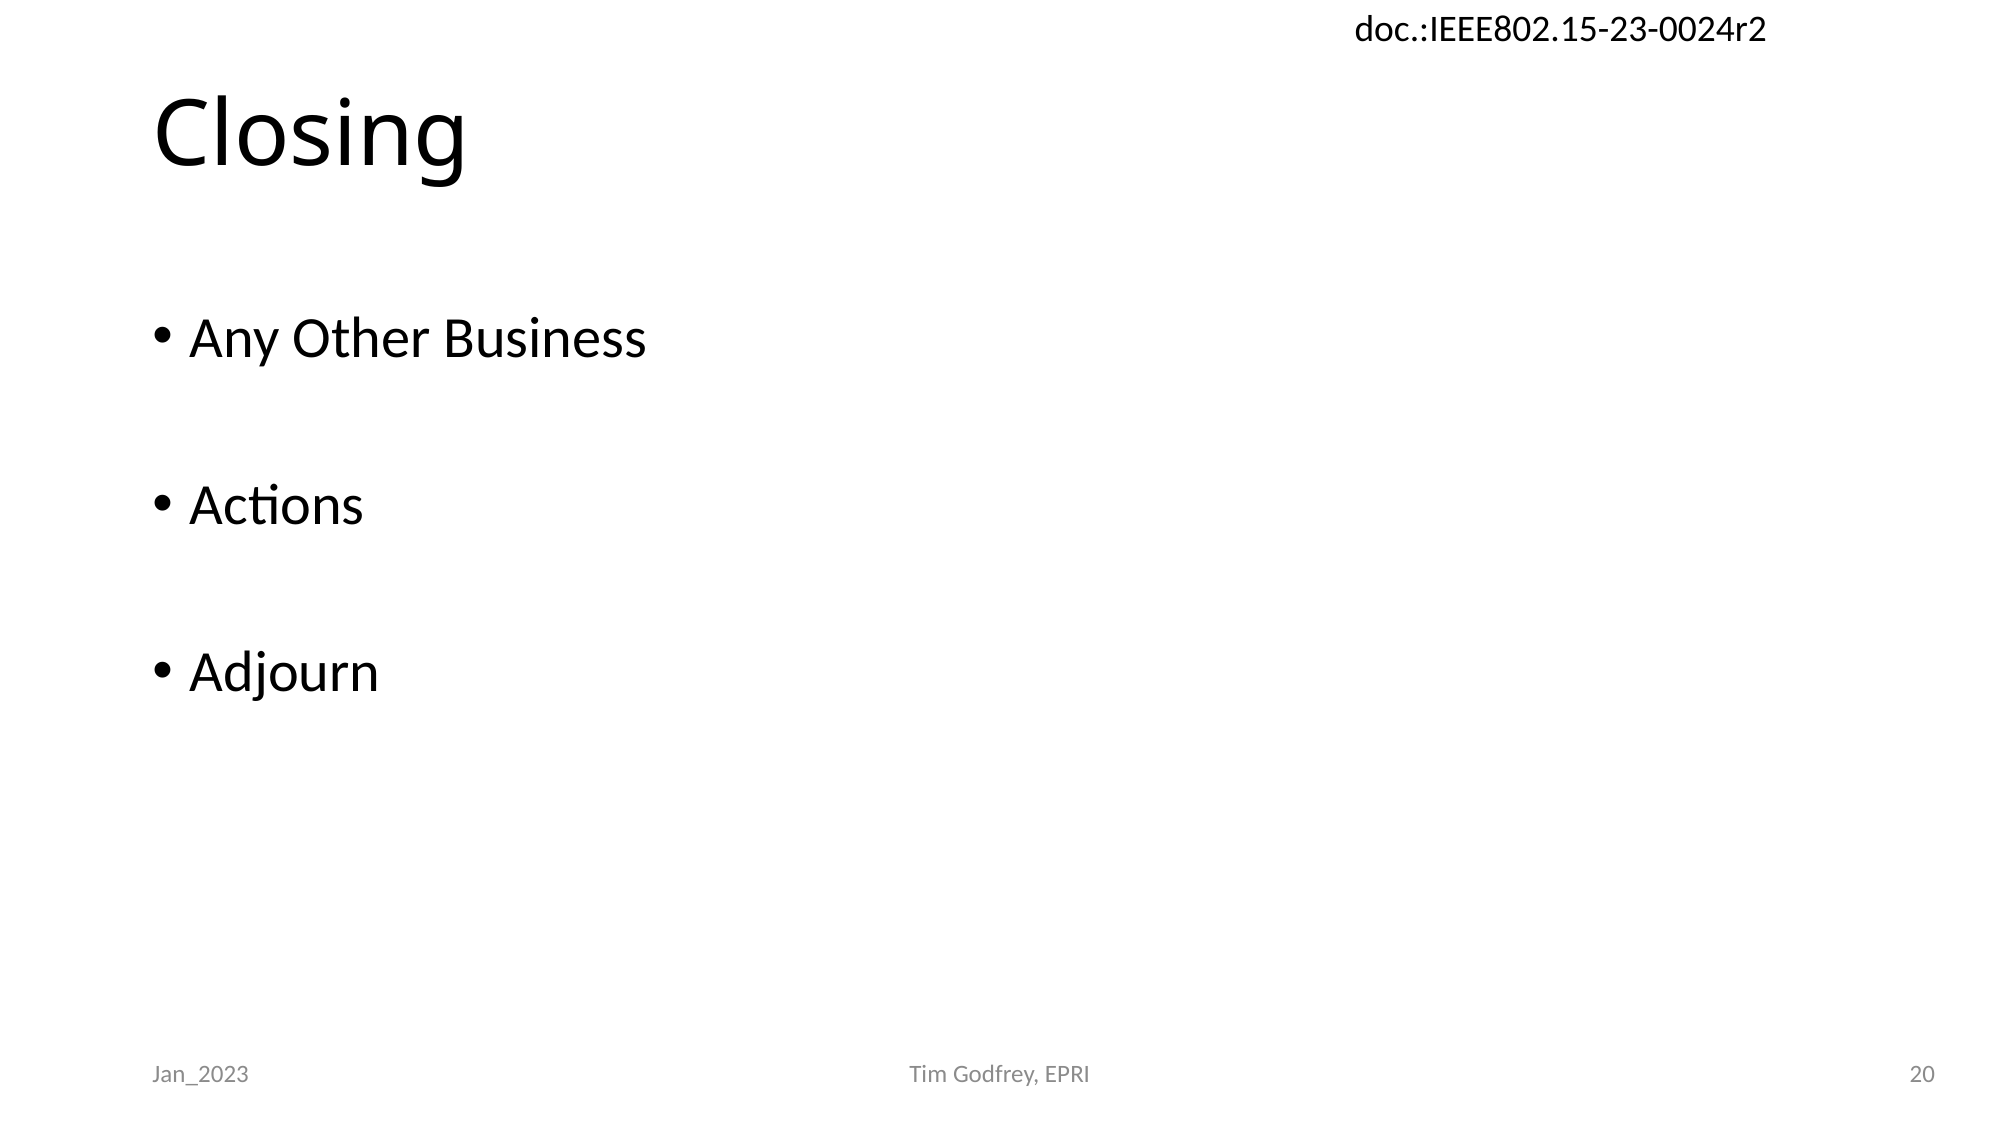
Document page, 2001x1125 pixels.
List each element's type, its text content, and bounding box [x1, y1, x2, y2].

list Any Other Business Actions Adjourn [137, 299, 1863, 1014]
title Closing [137, 59, 1863, 213]
footer Tim Godfrey, EPRI [662, 1042, 1338, 1103]
slide_number 20 [1462, 1042, 1950, 1103]
slide_number Jan_2023 [137, 1042, 588, 1103]
